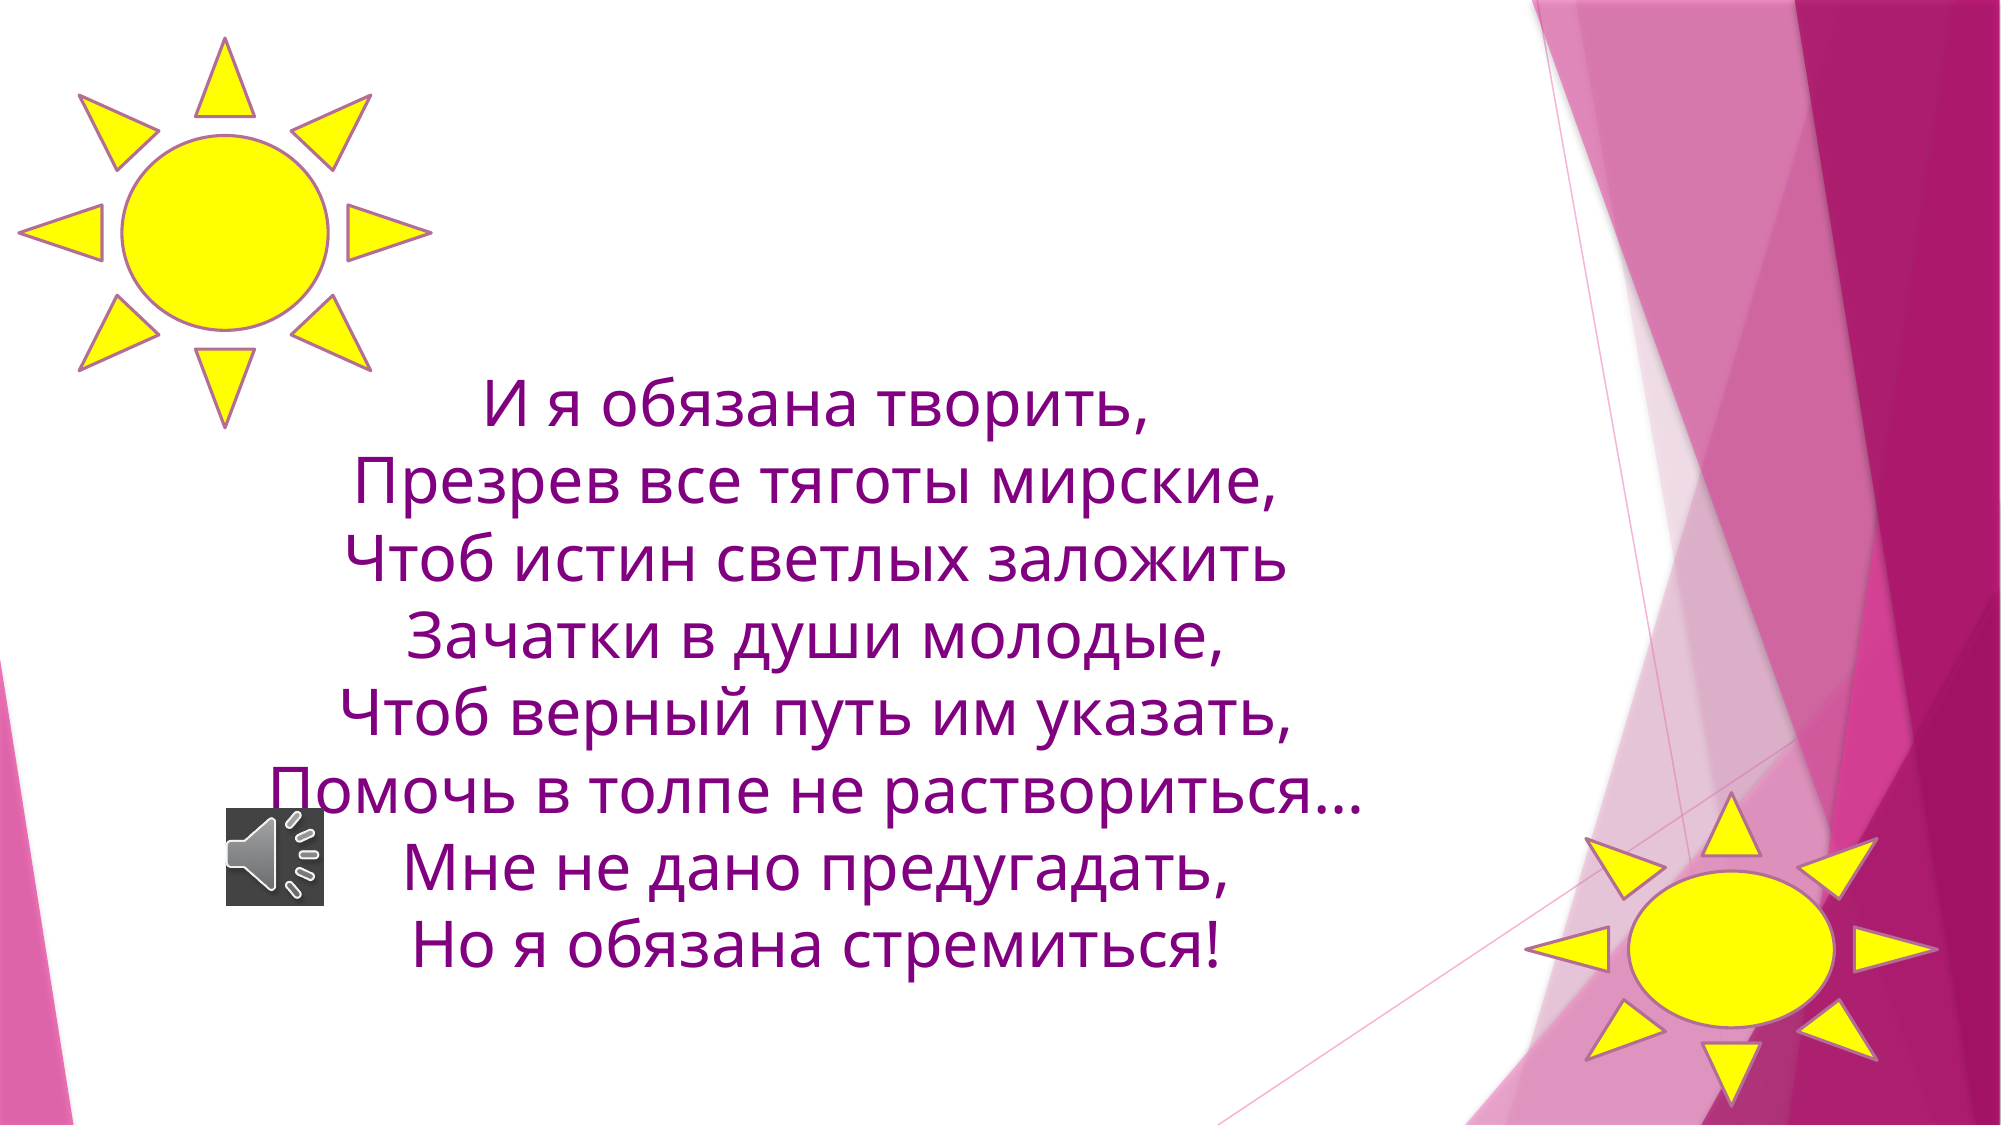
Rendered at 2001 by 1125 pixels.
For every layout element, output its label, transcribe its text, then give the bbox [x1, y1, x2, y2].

text_box [77, 293, 161, 373]
text_box [193, 347, 257, 430]
picture [224, 806, 326, 908]
text_box [1626, 869, 1836, 1030]
text_box [289, 293, 373, 373]
text_box [346, 203, 433, 263]
text_box [1795, 998, 1879, 1062]
text_box [1852, 925, 1940, 974]
text_box [120, 133, 330, 332]
text_box [1700, 791, 1763, 858]
text_box [1795, 837, 1879, 901]
text_box [193, 36, 257, 119]
list И я обязана творить, Презрев все тяготы мирские, Чтоб истин светлых заложить Зачатки в души молодые, Чтоб верный путь им указать, Помочь в толпе не раствориться… Мне не дано предугадать, Но я обязана стремиться! [111, 354, 1522, 992]
text_box [1584, 837, 1668, 901]
text_box [1584, 998, 1668, 1062]
text_box [77, 93, 161, 173]
text_box [17, 203, 104, 263]
text_box [1524, 925, 1611, 974]
text_box [289, 93, 373, 173]
text_box [1700, 1041, 1763, 1108]
